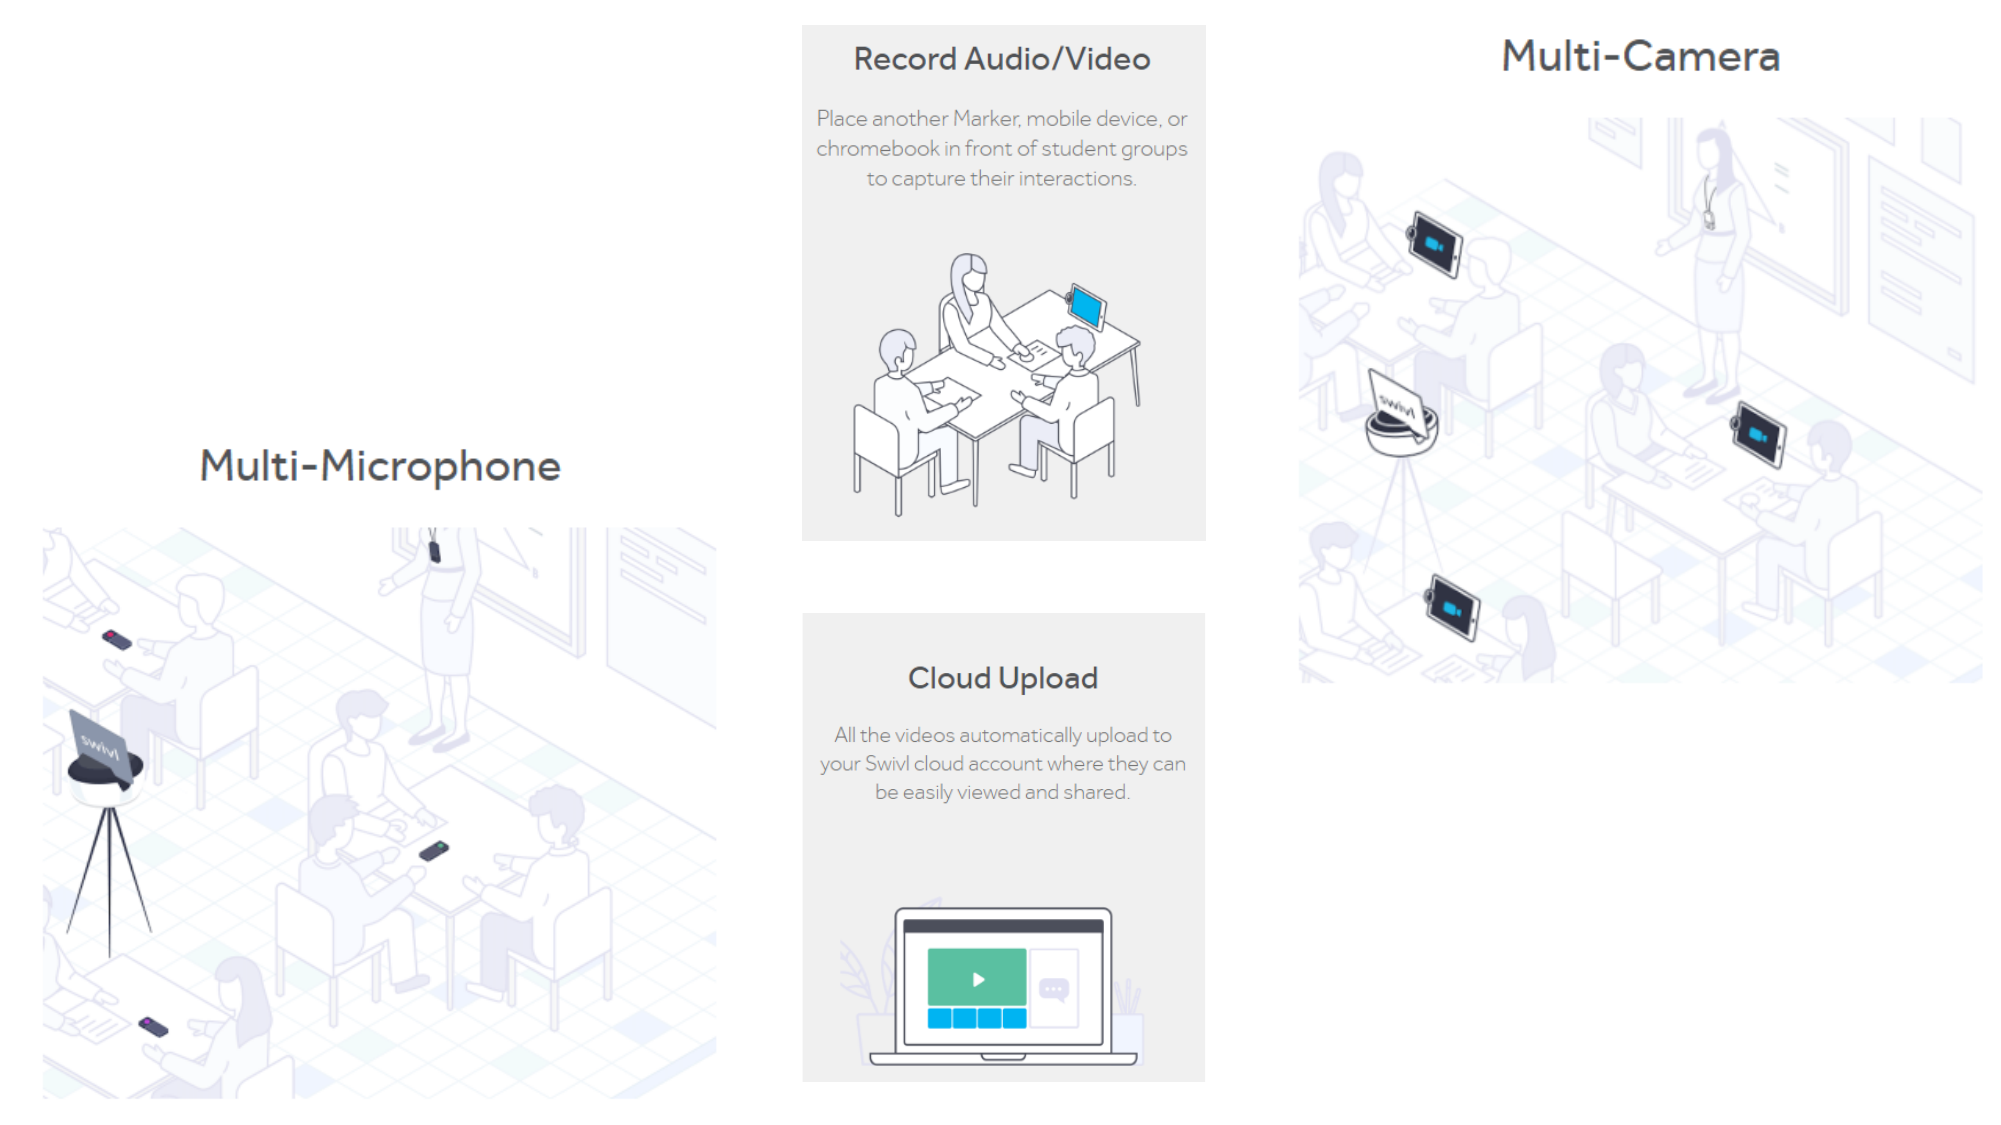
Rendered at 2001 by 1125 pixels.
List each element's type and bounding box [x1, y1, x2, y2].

picture [1, 401, 740, 1121]
picture [802, 612, 1206, 1082]
picture [802, 25, 1206, 541]
picture [1268, 0, 2000, 688]
